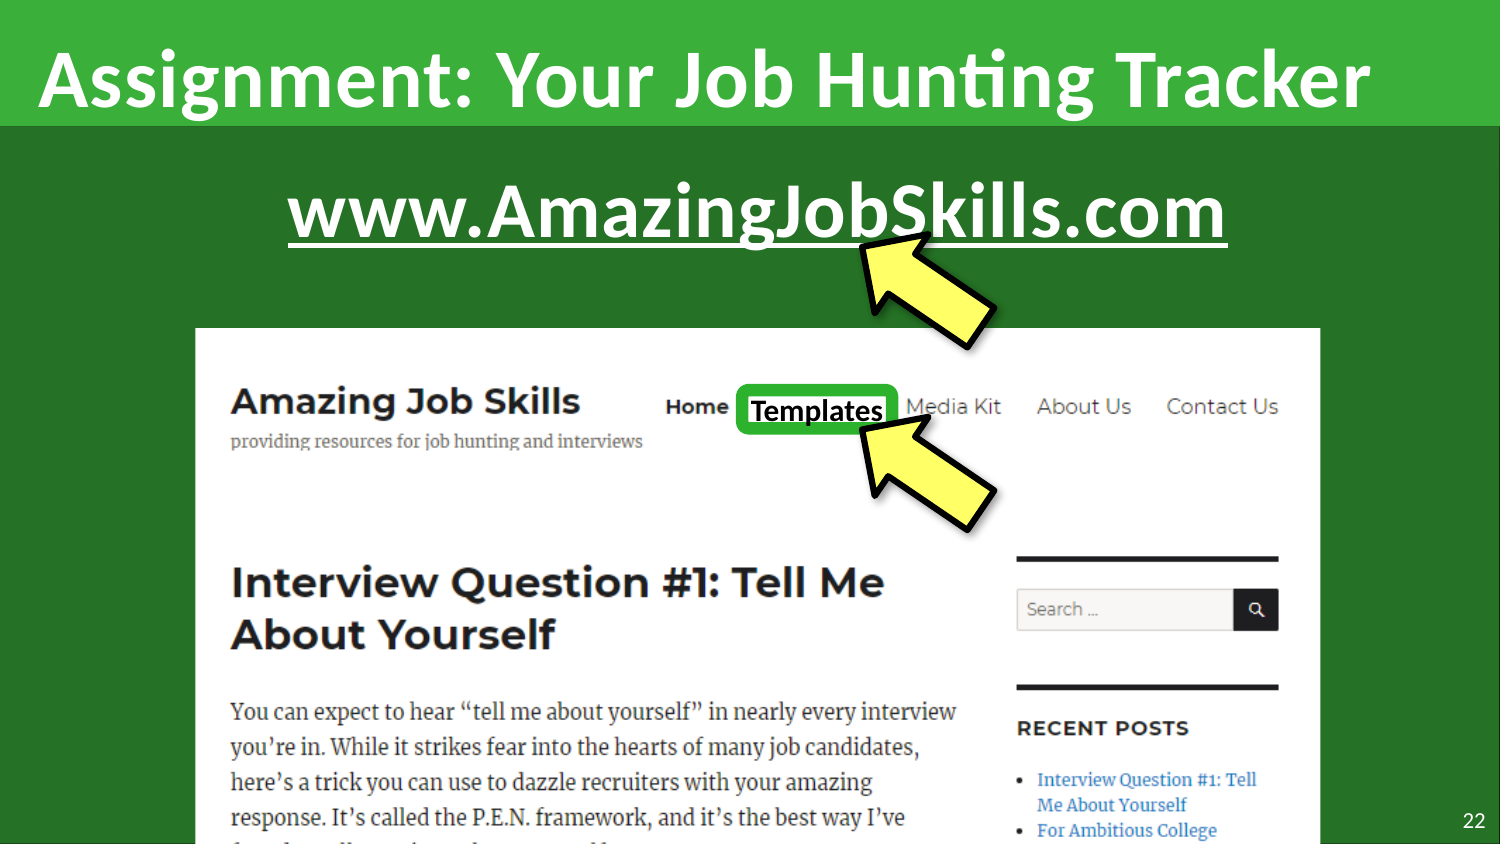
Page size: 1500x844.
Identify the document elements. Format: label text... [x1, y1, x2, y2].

text_box [861, 233, 996, 327]
picture [195, 327, 1321, 844]
slide_number 22 [1338, 796, 1500, 842]
title Assignment: Your Job Hunting Tracker [23, 16, 1500, 118]
text_box www.AmazingJobSkills.com [278, 153, 1238, 258]
